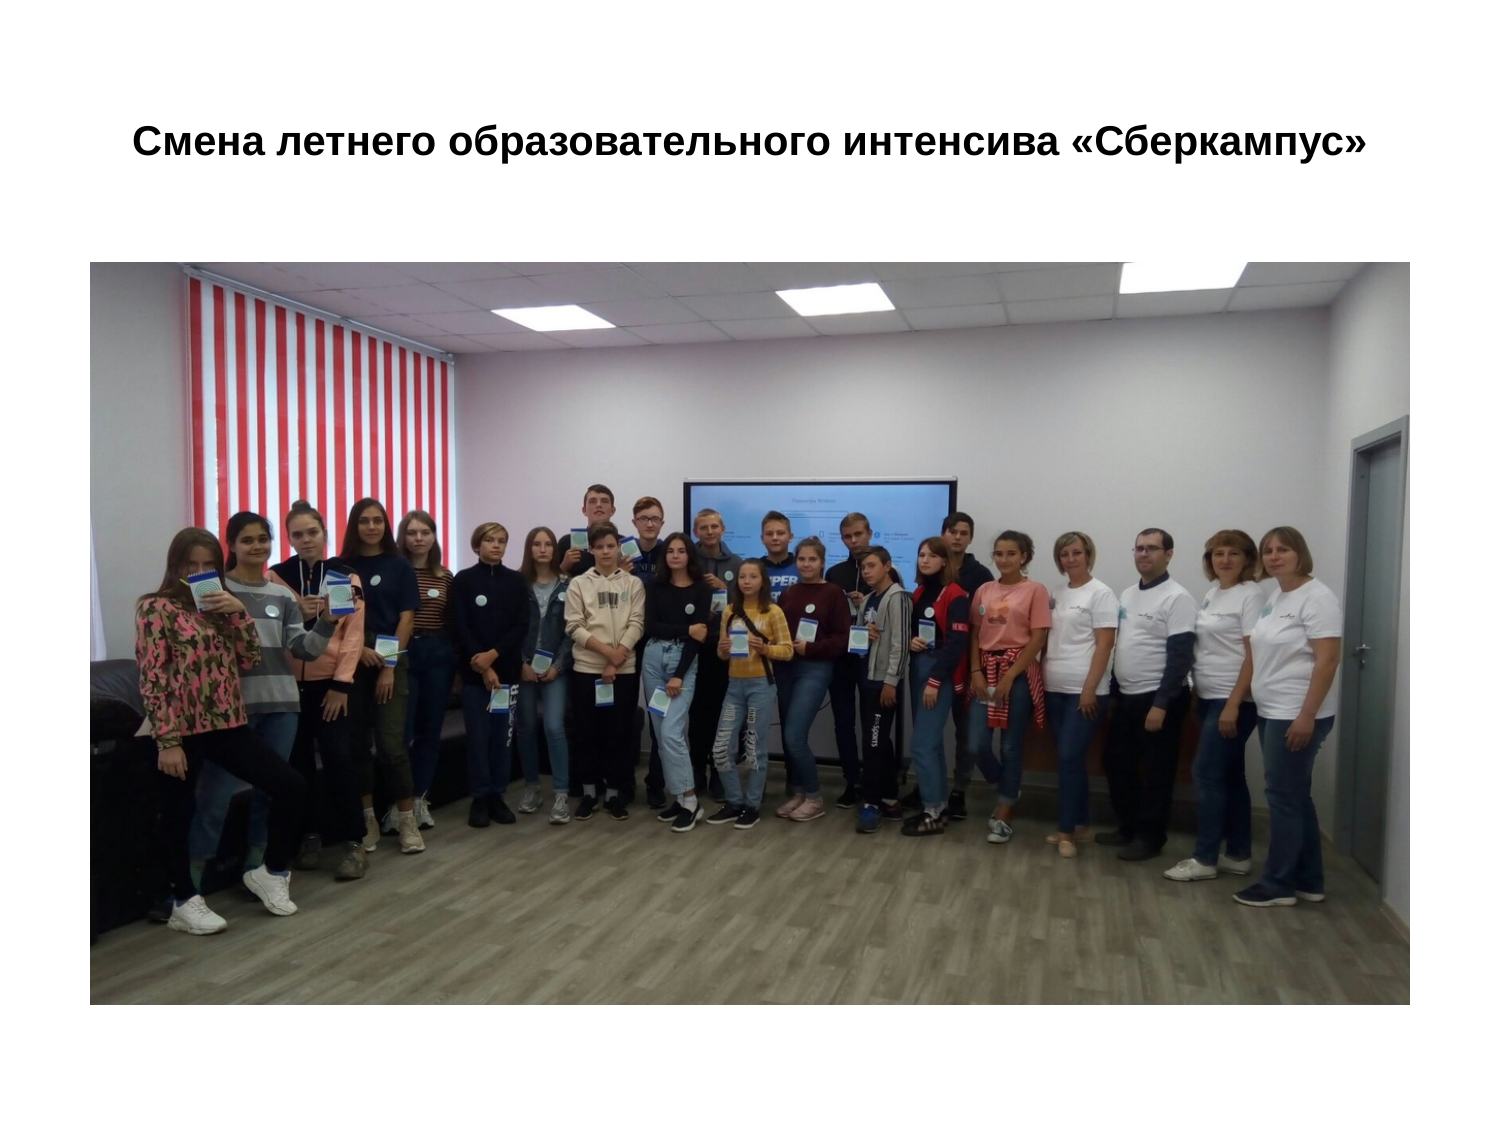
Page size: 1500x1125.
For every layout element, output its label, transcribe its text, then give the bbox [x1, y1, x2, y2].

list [89, 262, 1411, 1006]
title Смена летнего образовательного интенсива «Сберкампус» [74, 44, 1426, 233]
